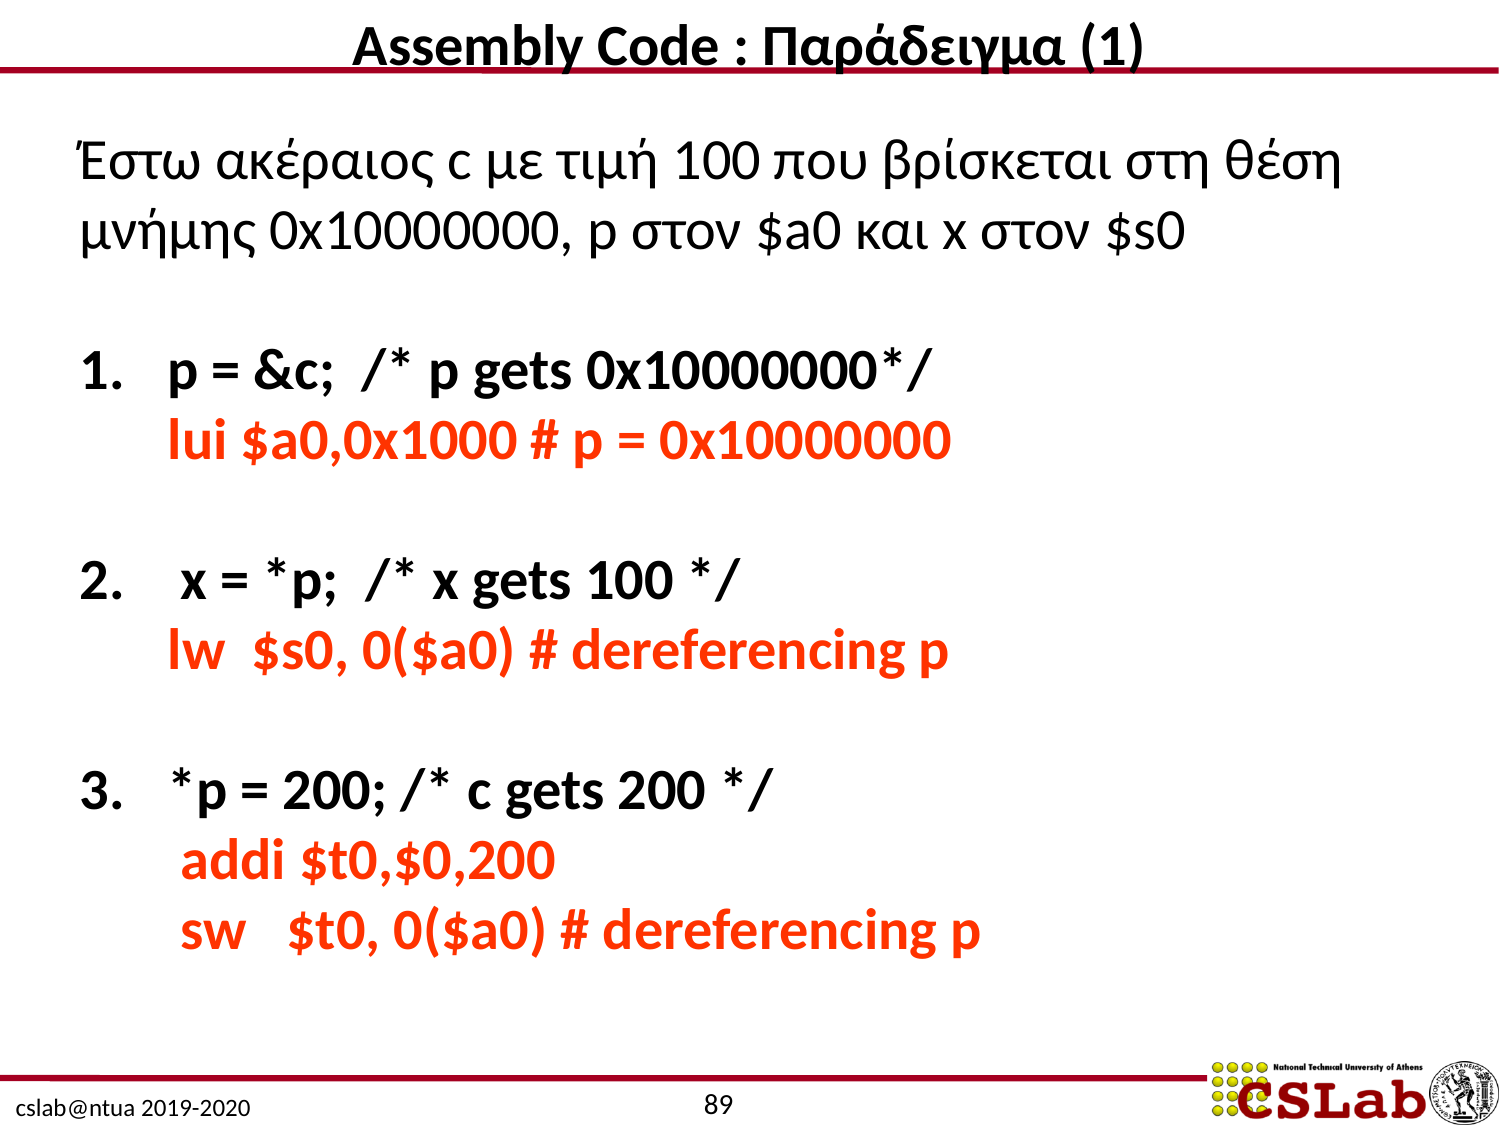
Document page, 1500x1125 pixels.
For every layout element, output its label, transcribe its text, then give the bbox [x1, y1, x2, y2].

footer cslab@ntua 2019-2020 [0, 1083, 270, 1114]
picture [1207, 1060, 1499, 1125]
text_box Έστω ακέραιος c με τιμή 100 που βρίσκεται στη θέση μνήμης 0x10000000, p στον $a0 και x στον $s0 p = &c; /* p gets 0x10000000*/ lui $a0,0x1000 # p = 0x10000000 x = *p; /* x gets 100 */ lw $s0, 0($a0) # dereferencing p *p = 200; /* c gets 200 */ addi $t0,$0,200 sw $t0, 0($a0) # dereferencing p [64, 113, 1453, 997]
text_box Assembly Code : Παράδειγμα (1) [0, 0, 1499, 71]
slide_number 89 [562, 1077, 876, 1118]
